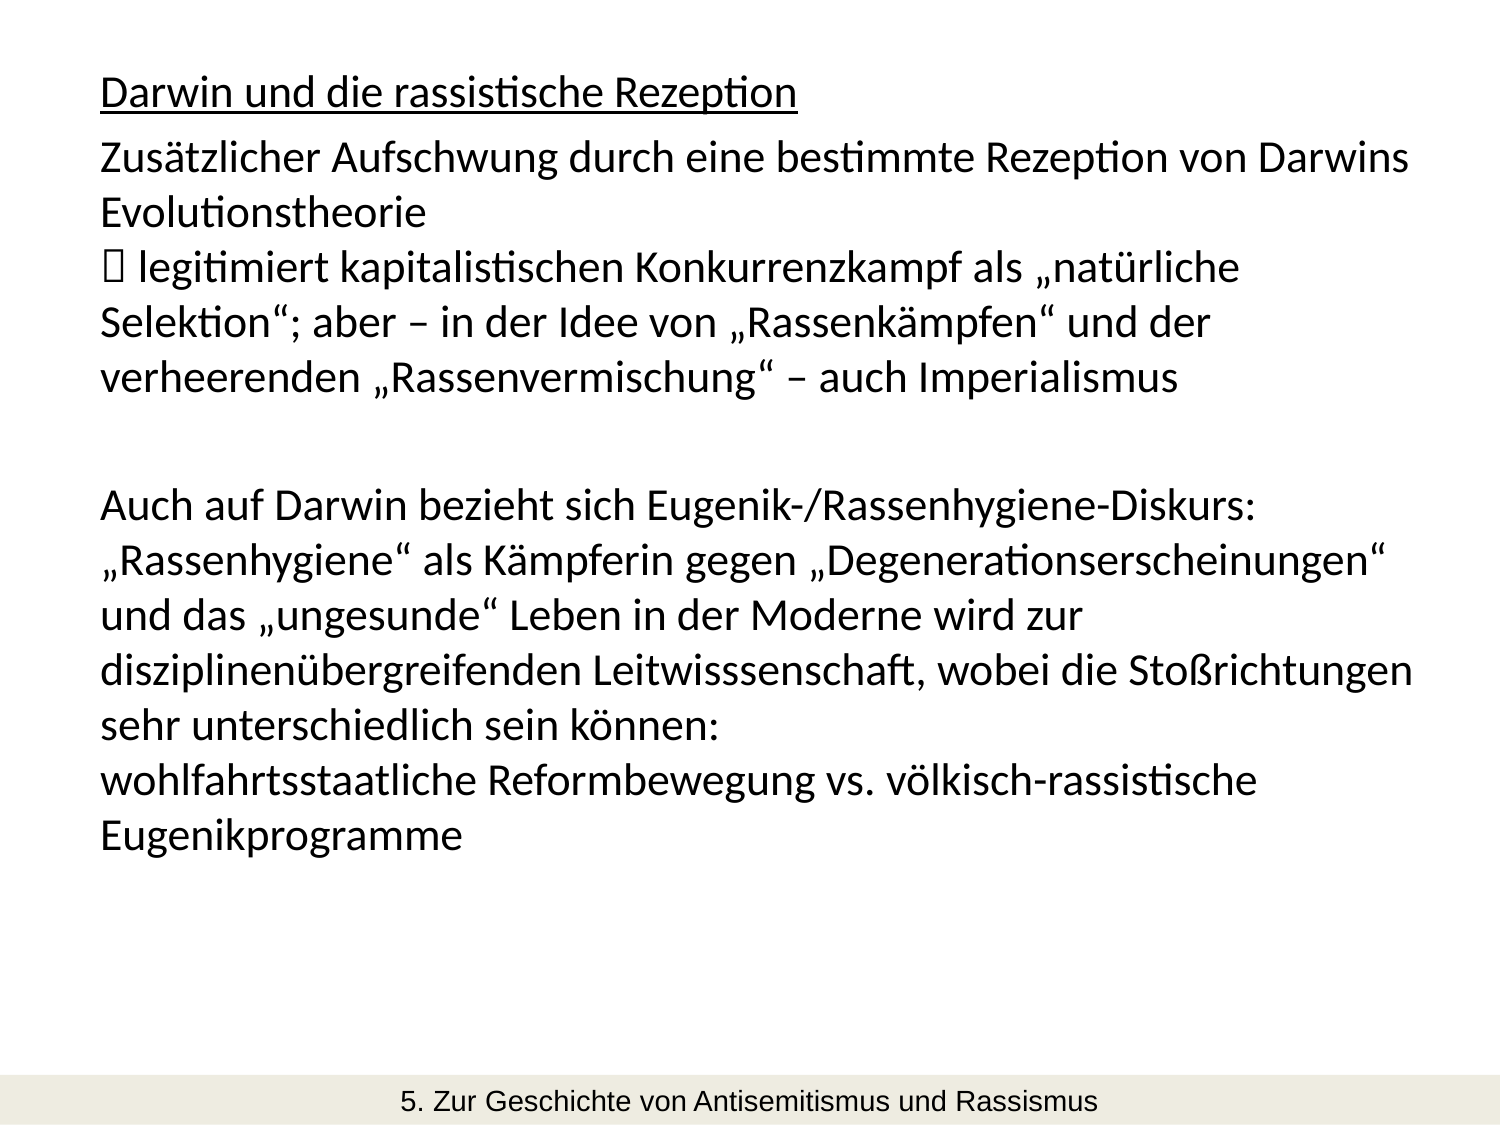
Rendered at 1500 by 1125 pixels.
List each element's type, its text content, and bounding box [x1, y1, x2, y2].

list Darwin und die rassistische Rezeption Zusätzlicher Aufschwung durch eine bestimmte Rezeption von Darwins Evolutionstheorie  legitimiert kapitalistischen Konkurrenzkampf als „natürliche Selektion“; aber – in der Idee von „Rassenkämpfen“ und der verheerenden „Rassenvermischung“ – auch Imperialismus Auch auf Darwin bezieht sich Eugenik-/Rassenhygiene-Diskurs: „Rassenhygiene“ als Kämpferin gegen „Degenerationserscheinungen“ und das „ungesunde“ Leben in der Moderne wird zur disziplinenübergreifenden Leitwisssenschaft, wobei die Stoßrichtungen sehr unterschiedlich sein können: wohlfahrtsstaatliche Reformbewegung vs. völkisch-rassistische Eugenikprogramme [85, 54, 1436, 947]
text_box 5. Zur Geschichte von Antisemitismus und Rassismus [0, 1074, 1500, 1125]
